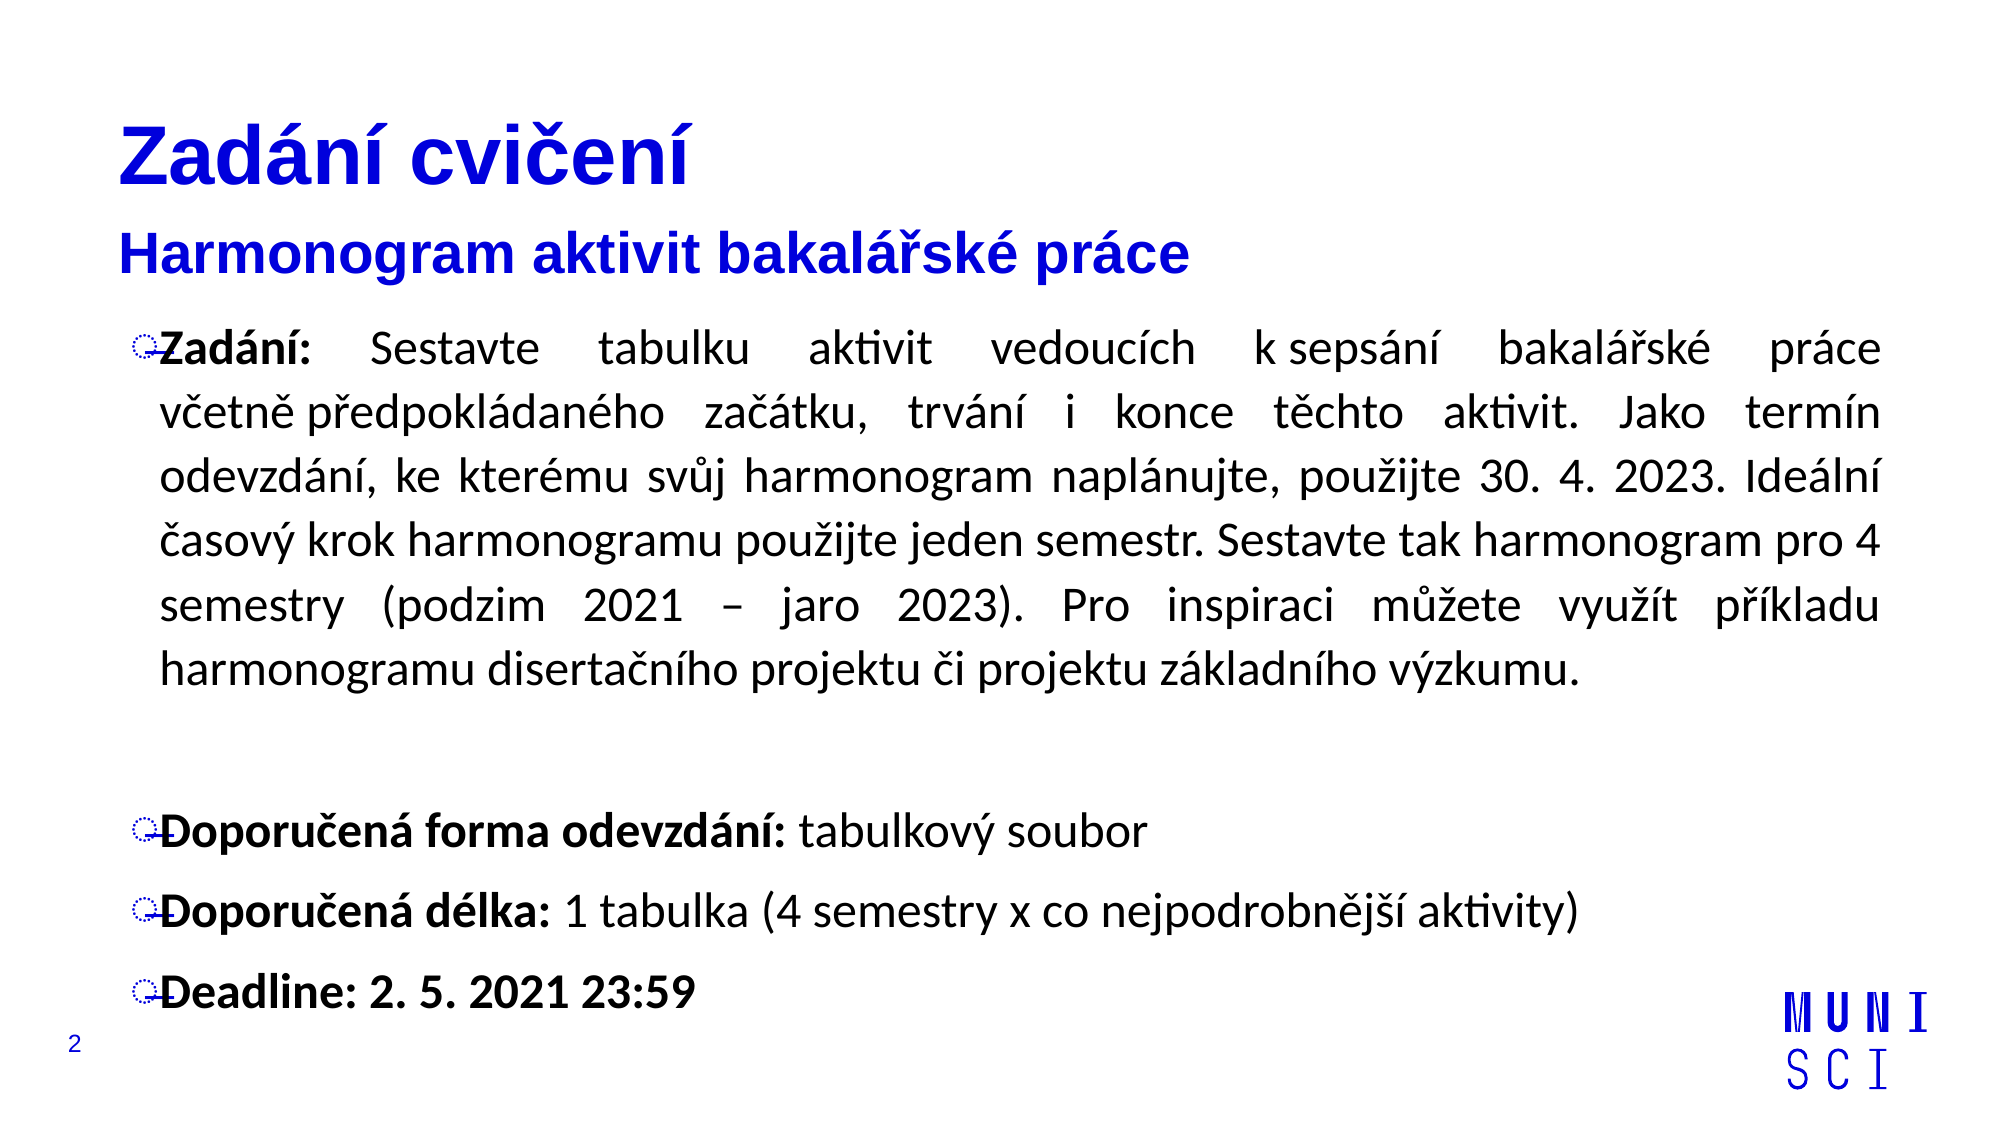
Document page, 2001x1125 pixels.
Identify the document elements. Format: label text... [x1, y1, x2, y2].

list Zadání: Sestavte tabulku aktivit vedoucích k sepsání bakalářské práce včetně předpokládaného začátku, trvání i konce těchto aktivit. Jako termín odevzdání, ke kterému svůj harmonogram naplánujte, použijte 30. 4. 2023. Ideální časový krok harmonogramu použijte jeden semestr. Sestavte tak harmonogram pro 4 semestry (podzim 2021 – jaro 2023). Pro inspiraci můžete využít příkladu harmonogramu disertačního projektu či projektu základního výzkumu. Doporučená forma odevzdání: tabulkový soubor Doporučená délka: 1 tabulka (4 semestry x co nejpodrobnější aktivity) Deadline: 2. 5. 2021 23:59 [118, 310, 1883, 1022]
title Zadání cvičení Harmonogram aktivit bakalářské práce [118, 118, 1883, 193]
slide_number 2 [67, 1021, 110, 1063]
